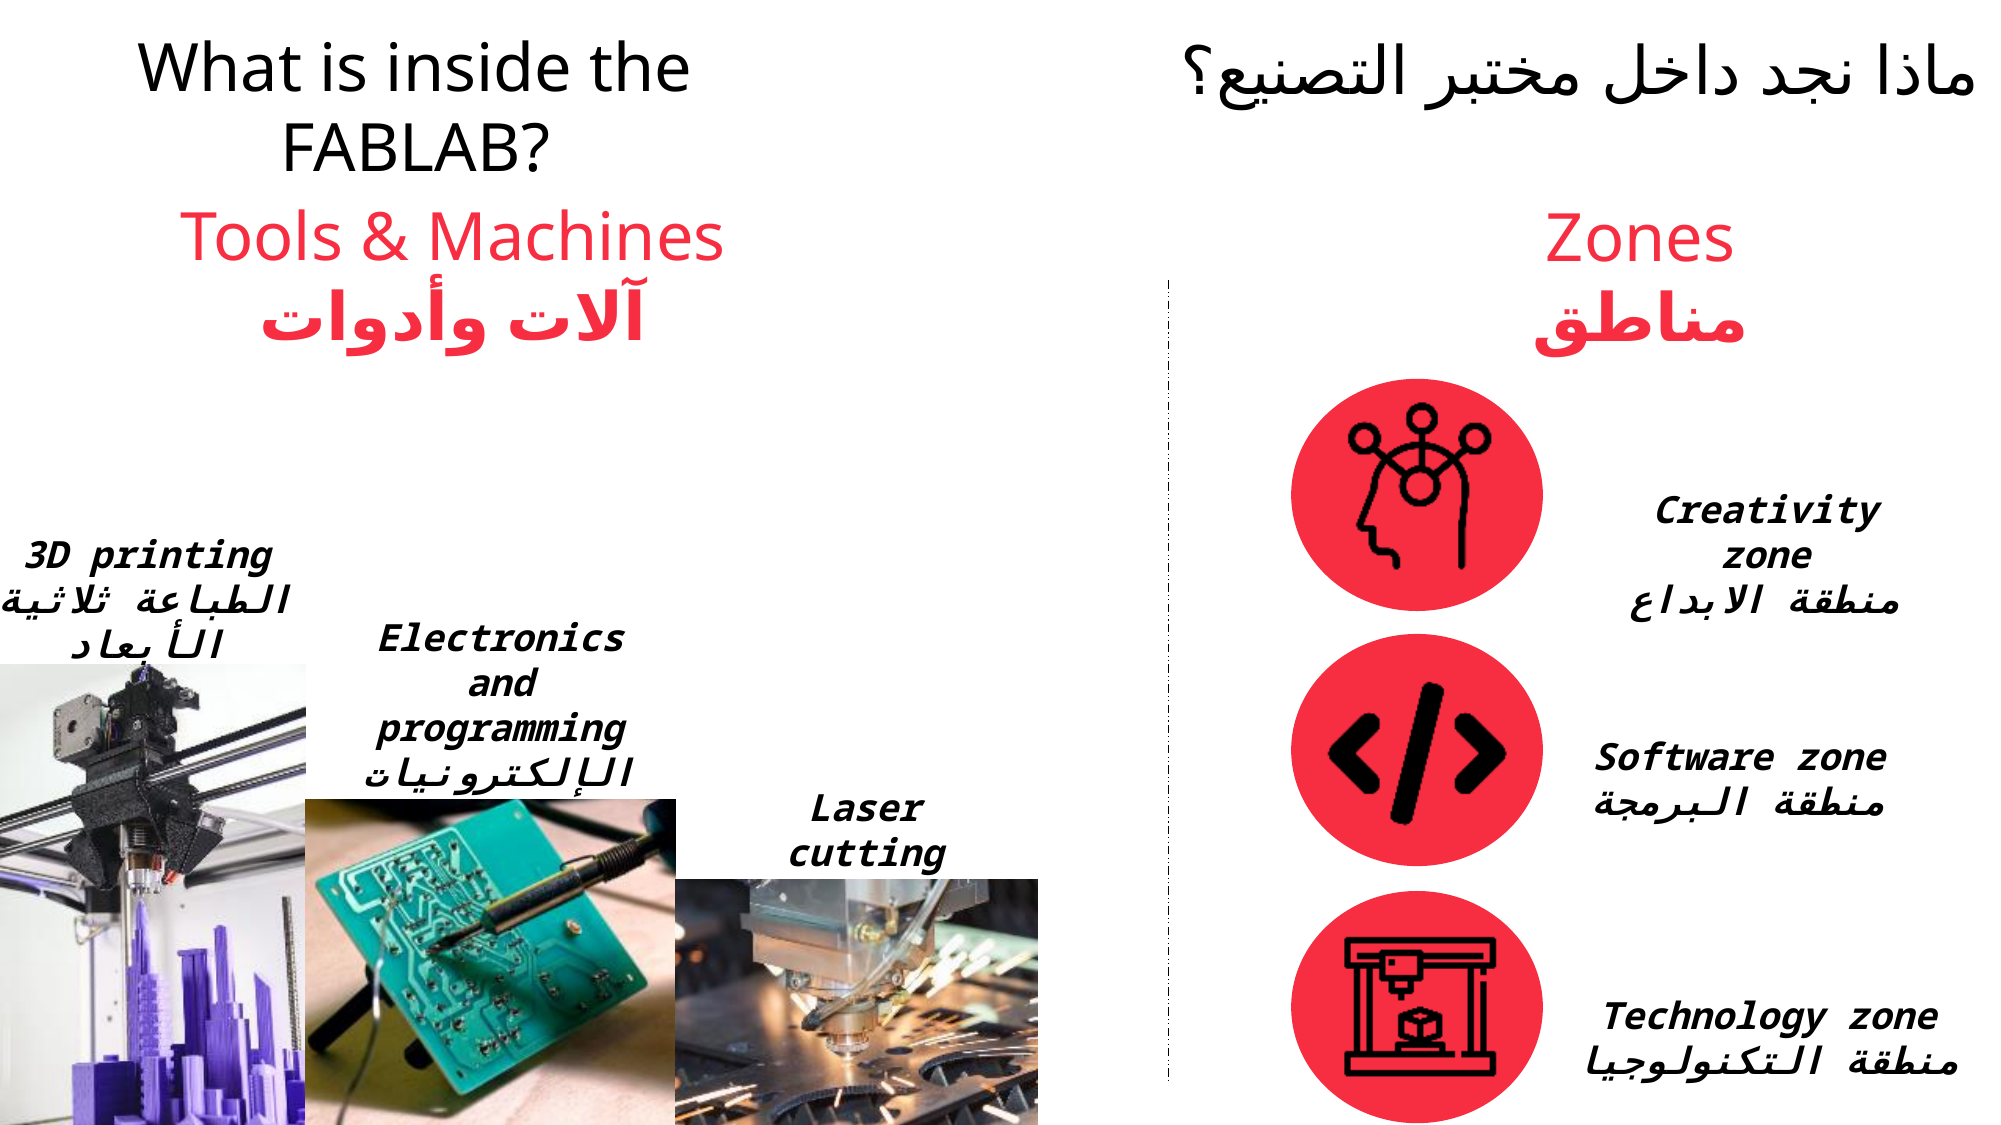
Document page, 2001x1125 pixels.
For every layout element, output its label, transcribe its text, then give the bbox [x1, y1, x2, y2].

picture [0, 664, 1038, 1125]
text_box [1291, 890, 1543, 1124]
text_box [1523, 432, 1543, 558]
text_box Zones مناطق [1517, 187, 1764, 363]
text_box [1521, 684, 1543, 816]
text_box [1331, 633, 1503, 665]
text_box Technology zone منطقة التكنولوجيا [1555, 976, 1980, 1070]
text_box [1291, 424, 1317, 566]
text_box Tools & Machines آلات وأدوات [165, 186, 742, 362]
text_box Electronics and programming الإلكترونيات والبرمجة [319, 599, 680, 702]
text_box [1291, 683, 1314, 817]
text_box [1327, 576, 1508, 612]
text_box What is inside the FABLAB? [0, 17, 831, 130]
text_box ماذا نجد داخل مختبر التصنيع؟ [1164, 20, 1995, 134]
picture [1317, 398, 1523, 576]
text_box [1347, 378, 1487, 398]
text_box Creativity zone منطقة الابداع [1582, 471, 1948, 565]
text_box [1341, 843, 1493, 867]
picture [1332, 931, 1509, 1083]
text_box Laser cutting القص بالليزر [711, 768, 1017, 870]
text_box 3D printing الطباعة ثلاثية الأبعاد [0, 516, 329, 666]
text_box Software zone منطقة البرمجة [1556, 717, 1922, 811]
picture [1314, 665, 1521, 843]
